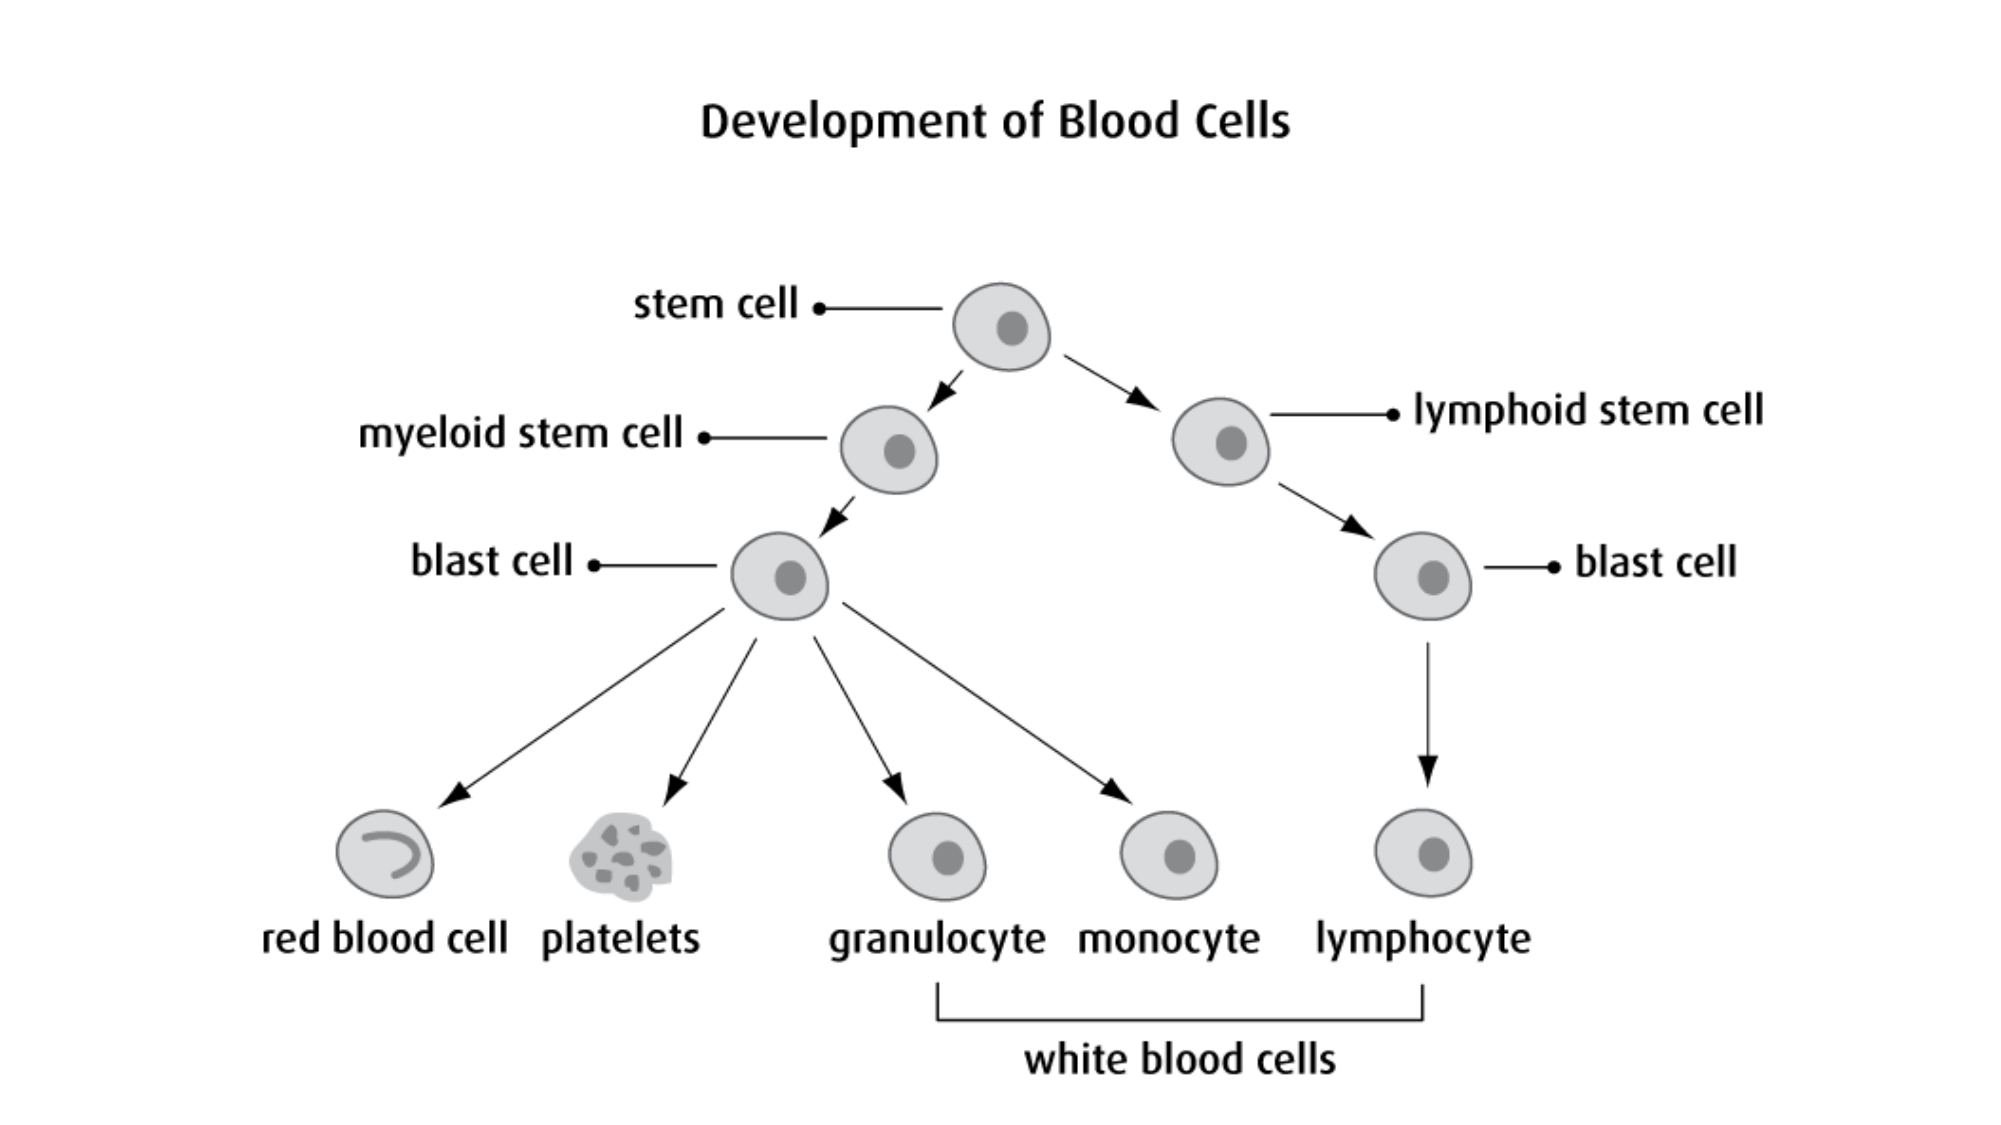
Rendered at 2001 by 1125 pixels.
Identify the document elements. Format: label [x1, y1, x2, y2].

list [27, 29, 1964, 1125]
